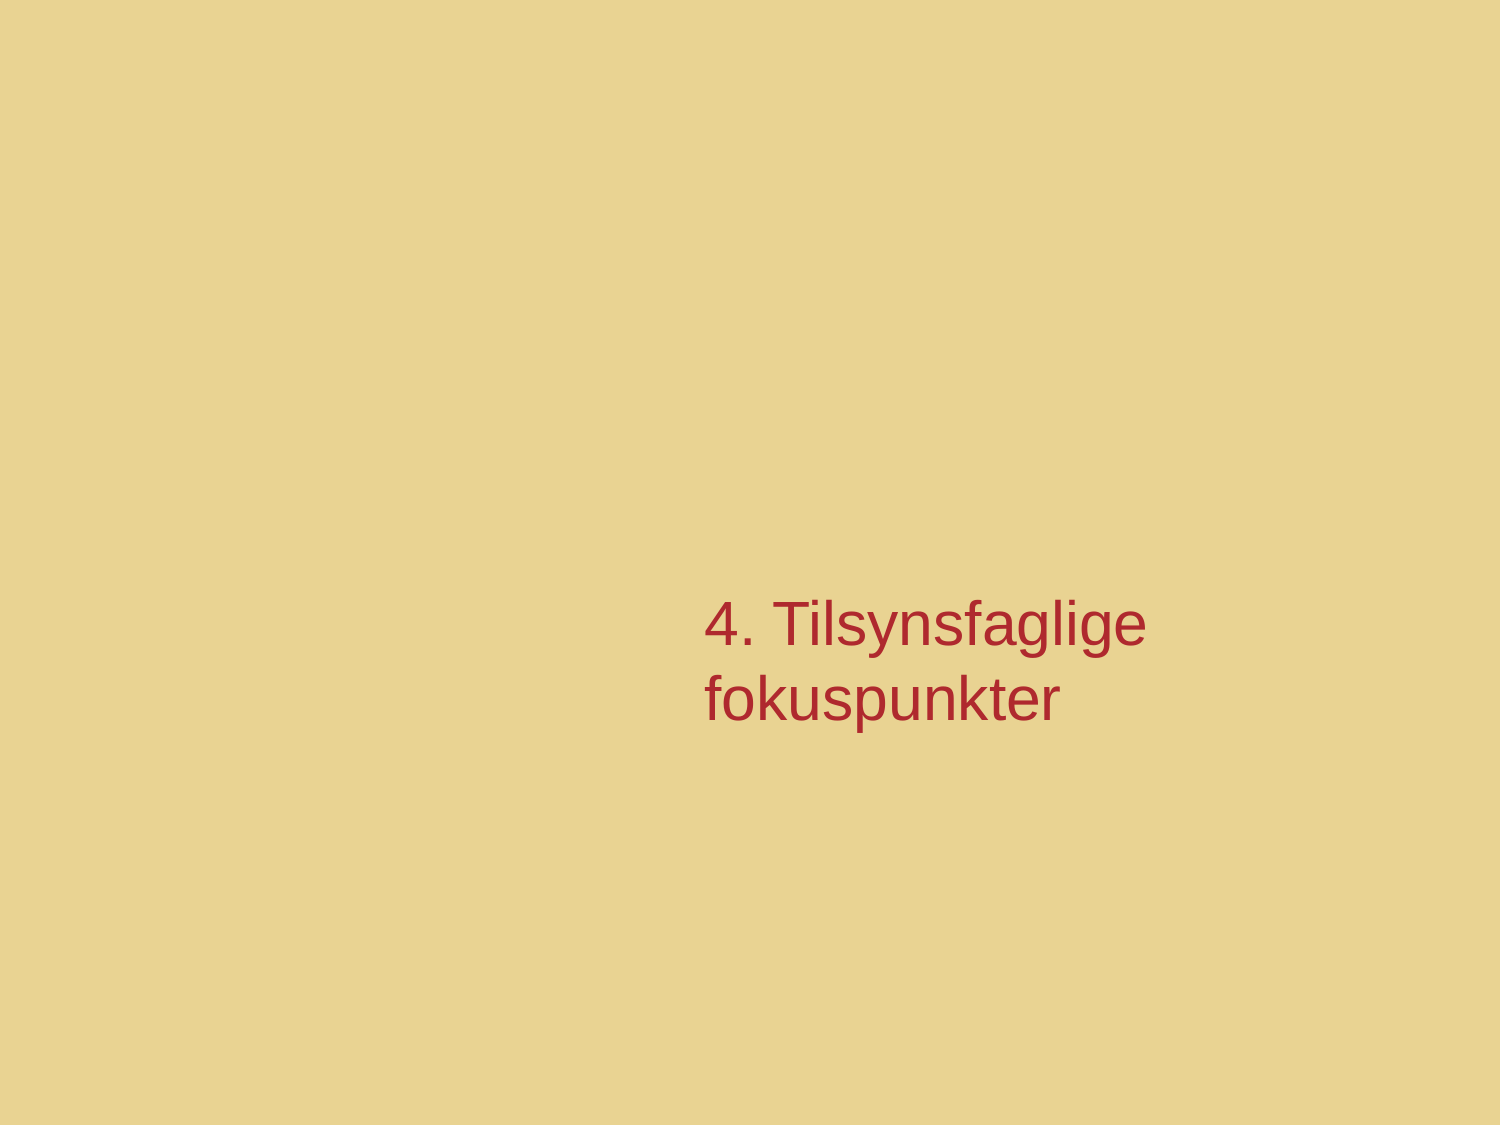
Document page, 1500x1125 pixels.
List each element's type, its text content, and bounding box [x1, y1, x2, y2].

subtitle 4. Tilsynsfaglige fokuspunkter [689, 575, 1400, 657]
